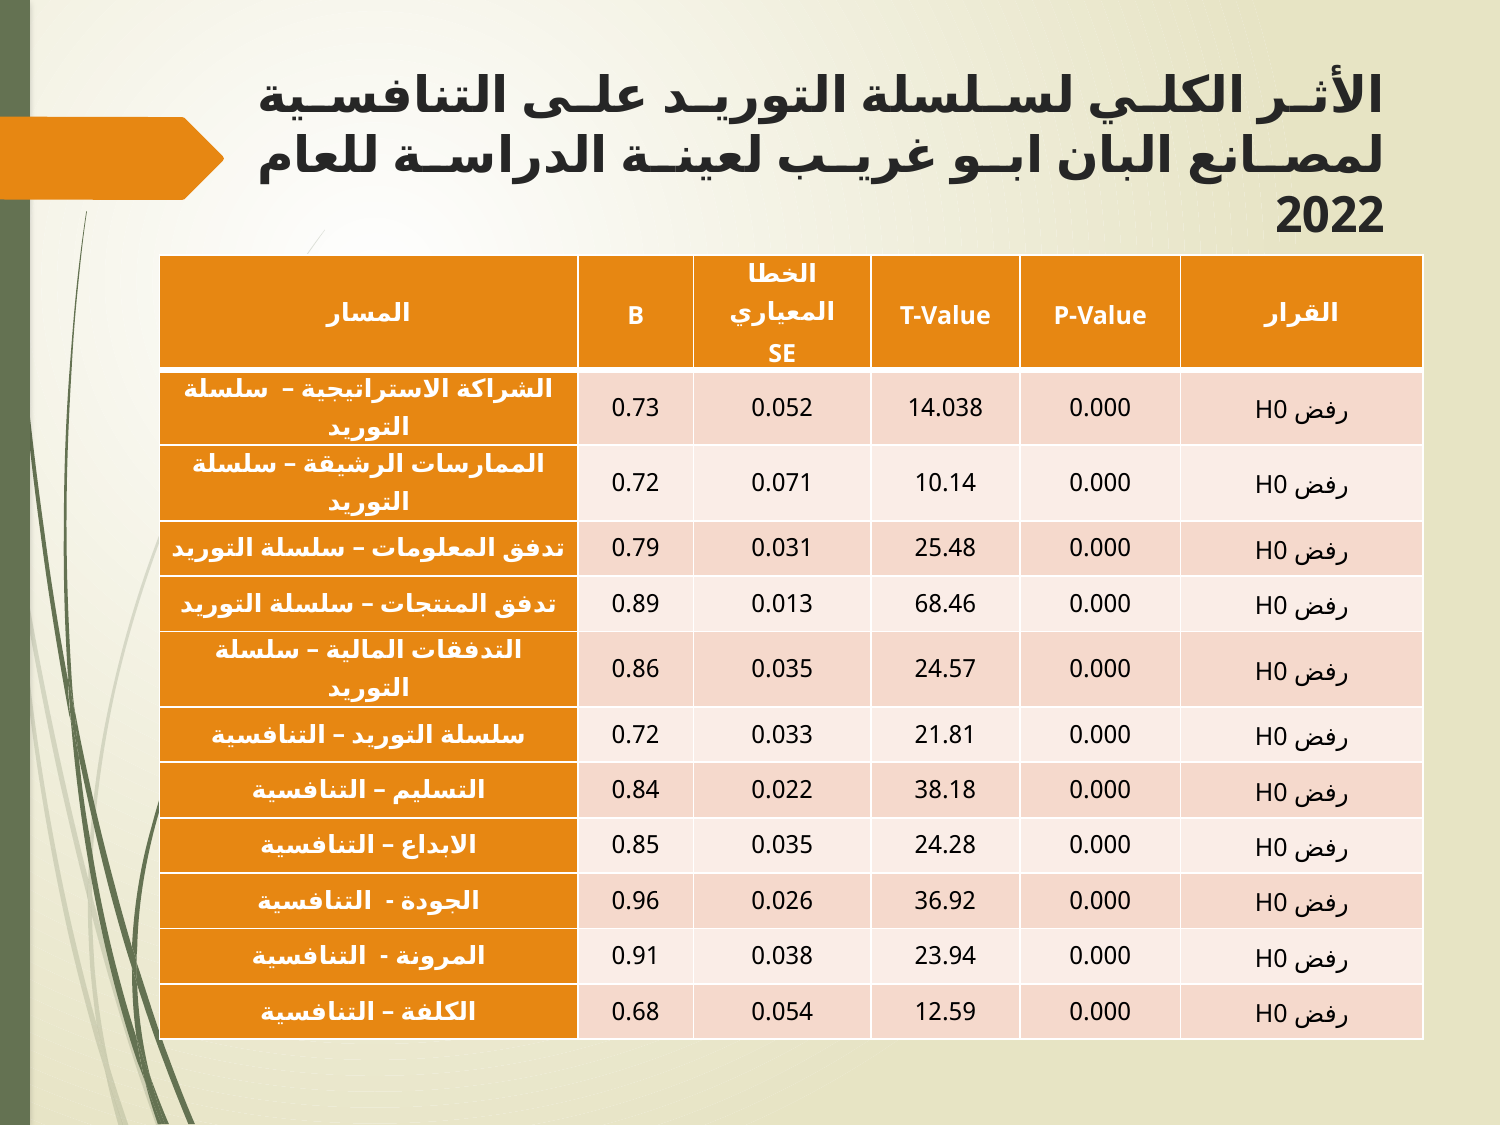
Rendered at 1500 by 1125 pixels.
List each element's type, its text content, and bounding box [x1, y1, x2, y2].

table_cell 24.28 [872, 819, 1019, 872]
table_cell 68.46 [872, 577, 1019, 631]
table_cell 0.000 [1021, 708, 1180, 761]
table_header P-Value [1021, 256, 1180, 367]
table_cell 25.48 [872, 522, 1019, 575]
table_cell 0.72 [579, 708, 693, 761]
table_cell المرونة - التنافسية [160, 929, 577, 983]
table_cell الكلفة – التنافسية [160, 985, 577, 1038]
table_cell رفض H0 [1181, 819, 1422, 872]
table_cell 0.000 [1021, 373, 1180, 444]
table_cell 0.026 [694, 874, 870, 928]
table_cell رفض H0 [1181, 985, 1422, 1038]
table_cell 0.84 [579, 763, 693, 817]
table_cell 0.071 [694, 446, 870, 520]
table_cell الشراكة الاستراتيجية – سلسلة التوريد [160, 373, 577, 444]
table_cell رفض H0 [1181, 373, 1422, 444]
table_cell سلسلة التوريد – التنافسية [160, 708, 577, 761]
table_cell 0.79 [579, 522, 693, 575]
table_cell 0.022 [694, 763, 870, 817]
table_header B [579, 256, 693, 367]
table_cell 12.59 [872, 985, 1019, 1038]
table_cell رفض H0 [1181, 522, 1422, 575]
table_cell 0.038 [694, 929, 870, 983]
table_cell 38.18 [872, 763, 1019, 817]
table_cell 0.000 [1021, 929, 1180, 983]
table_cell 0.68 [579, 985, 693, 1038]
table_cell 0.031 [694, 522, 870, 575]
table_cell 0.72 [579, 446, 693, 520]
table_cell رفض H0 [1181, 763, 1422, 817]
table_cell رفض H0 [1181, 929, 1422, 983]
table_cell 21.81 [872, 708, 1019, 761]
table_cell 0.000 [1021, 819, 1180, 872]
table_cell 0.052 [694, 373, 870, 444]
table_cell تدفق المنتجات – سلسلة التوريد [160, 577, 577, 631]
table_cell 0.054 [694, 985, 870, 1038]
table_cell التدفقات المالية – سلسلة التوريد [160, 632, 577, 706]
table_cell 0.035 [694, 819, 870, 872]
title الأثر الكلي لسلسلة التوريد على التنافسية لمصانع البان ابو غريب لعينة الدراسة للعام 2022 [242, 54, 1400, 220]
table_cell رفض H0 [1181, 577, 1422, 631]
table_cell 0.86 [579, 632, 693, 706]
table_cell 0.033 [694, 708, 870, 761]
table_cell الجودة - التنافسية [160, 874, 577, 928]
table_header القرار [1181, 256, 1422, 367]
table_cell 0.85 [579, 819, 693, 872]
table_cell 0.000 [1021, 632, 1180, 706]
table_cell 0.000 [1021, 522, 1180, 575]
table_cell 0.96 [579, 874, 693, 928]
table_cell 36.92 [872, 874, 1019, 928]
table_cell 0.73 [579, 373, 693, 444]
table_header المسار [160, 256, 577, 367]
table_cell 0.000 [1021, 577, 1180, 631]
table_cell 0.000 [1021, 874, 1180, 928]
table_cell 0.000 [1021, 985, 1180, 1038]
table_cell 10.14 [872, 446, 1019, 520]
table_cell الممارسات الرشيقة – سلسلة التوريد [160, 446, 577, 520]
table_header الخطا المعياري SE [694, 256, 870, 367]
table_cell تدفق المعلومات – سلسلة التوريد [160, 522, 577, 575]
table_cell رفض H0 [1181, 708, 1422, 761]
table_cell 0.91 [579, 929, 693, 983]
table_cell التسليم – التنافسية [160, 763, 577, 817]
table_cell الابداع – التنافسية [160, 819, 577, 872]
table_cell 0.89 [579, 577, 693, 631]
table_cell 0.000 [1021, 763, 1180, 817]
table_cell 24.57 [872, 632, 1019, 706]
table_cell 0.013 [694, 577, 870, 631]
table_cell 0.035 [694, 632, 870, 706]
table_cell 23.94 [872, 929, 1019, 983]
table_header T-Value [872, 256, 1019, 367]
table_cell 0.000 [1021, 446, 1180, 520]
table_cell 14.038 [872, 373, 1019, 444]
table_cell رفض H0 [1181, 874, 1422, 928]
table_cell رفض H0 [1181, 632, 1422, 706]
table_cell رفض H0 [1181, 446, 1422, 520]
